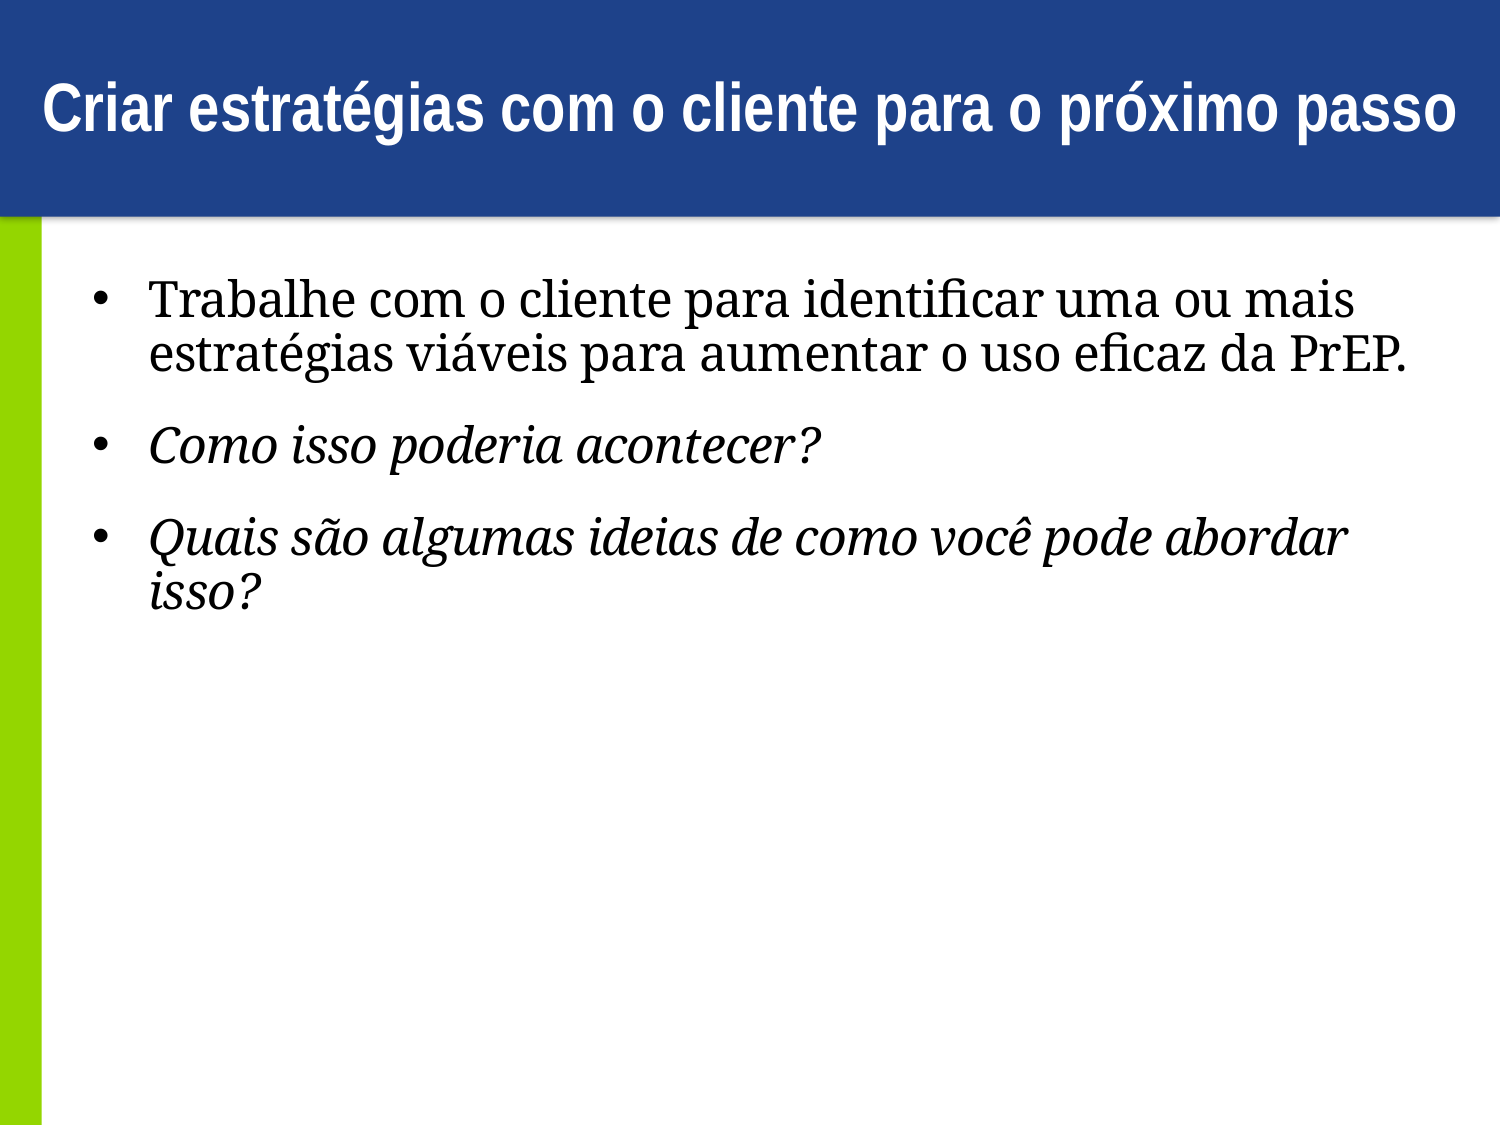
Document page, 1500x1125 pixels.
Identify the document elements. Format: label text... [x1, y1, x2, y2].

title Criar estratégias com o cliente para o próximo passo [0, 39, 1500, 181]
list Trabalhe com o cliente para identificar uma ou mais estratégias viáveis ​​para aumentar o uso eficaz da PrEP. Como isso poderia acontecer? Quais são algumas ideias de como você pode abordar isso? [77, 266, 1427, 1069]
